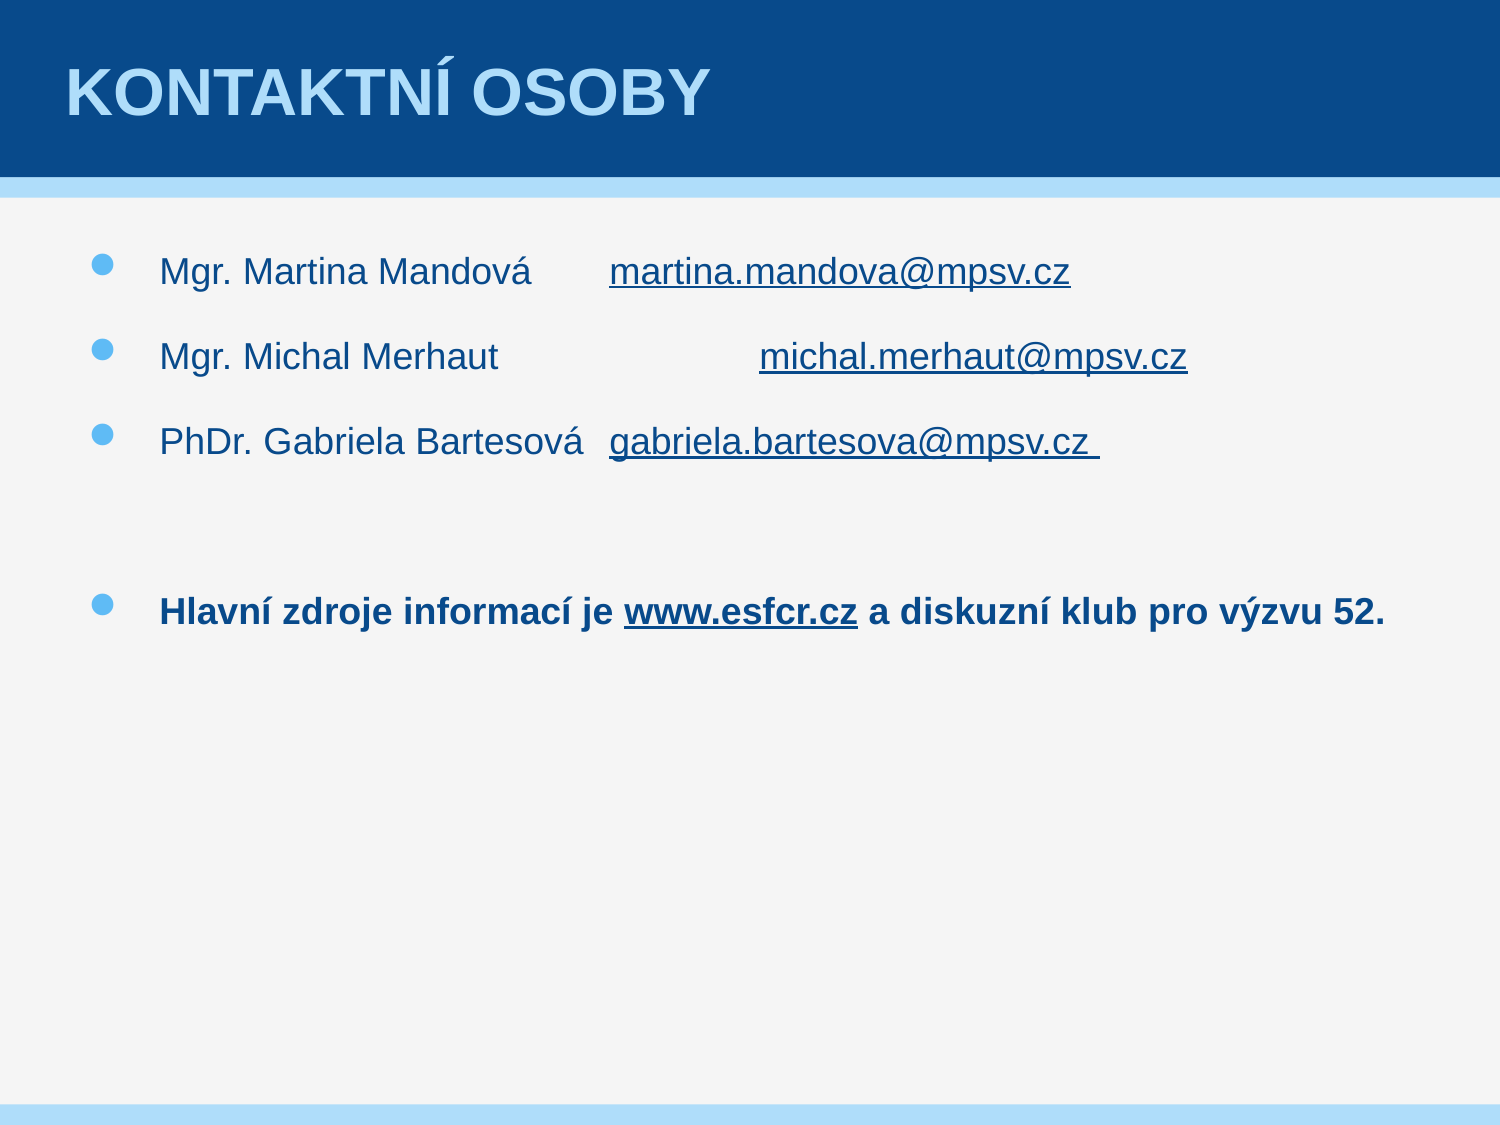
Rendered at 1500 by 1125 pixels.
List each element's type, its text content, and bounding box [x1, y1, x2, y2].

title Kontaktní osoby [59, 0, 1441, 178]
list Mgr. Martina Mandová martina.mandova@mpsv.cz Mgr. Michal Merhaut michal.merhaut@mpsv.cz PhDr. Gabriela Bartesová gabriela.bartesova@mpsv.cz Hlavní zdroje informací je www.esfcr.cz a diskuzní klub pro výzvu 52. [88, 231, 1412, 988]
